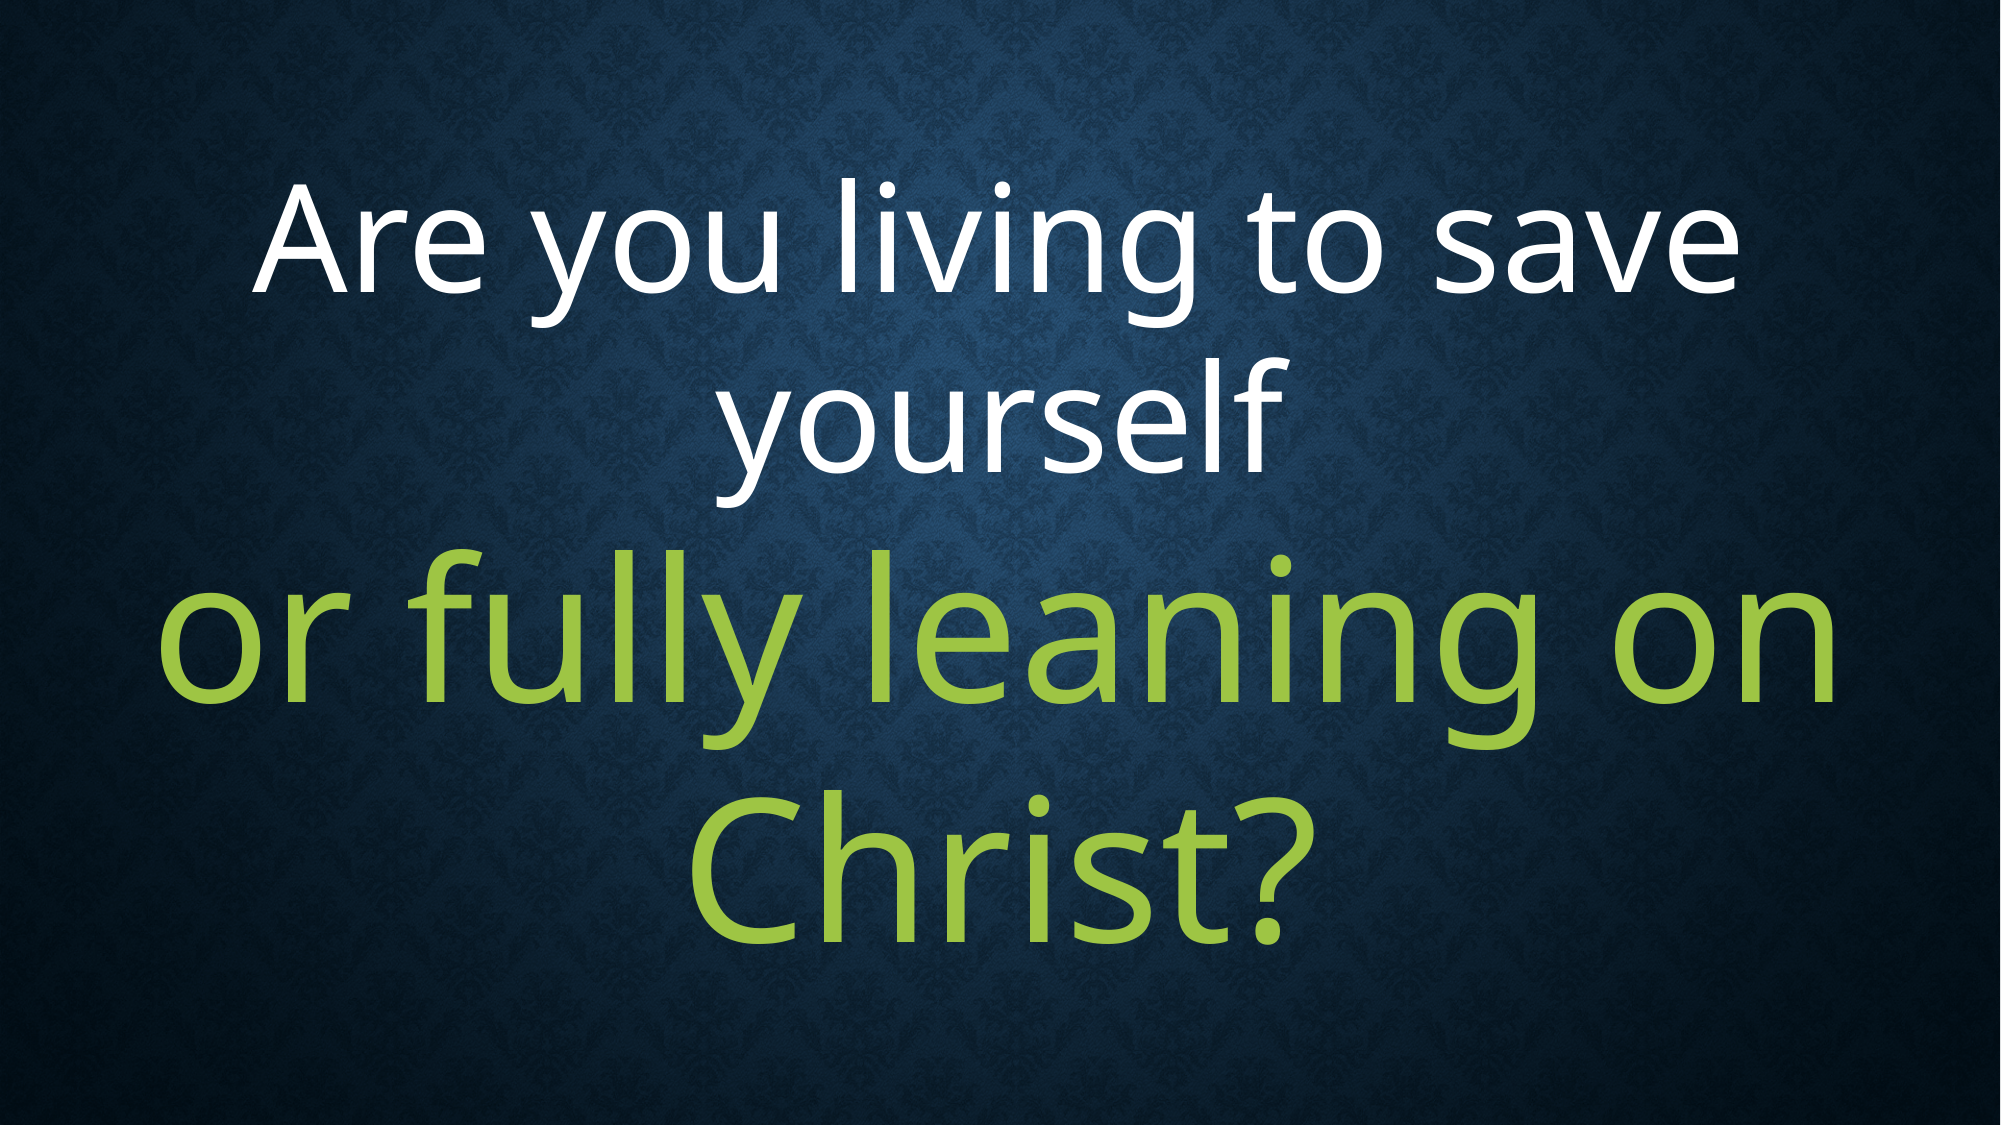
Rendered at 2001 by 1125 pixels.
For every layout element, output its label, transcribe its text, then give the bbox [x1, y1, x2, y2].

text_box Are you living to save yourself or fully leaning on Christ? [0, 135, 2000, 990]
